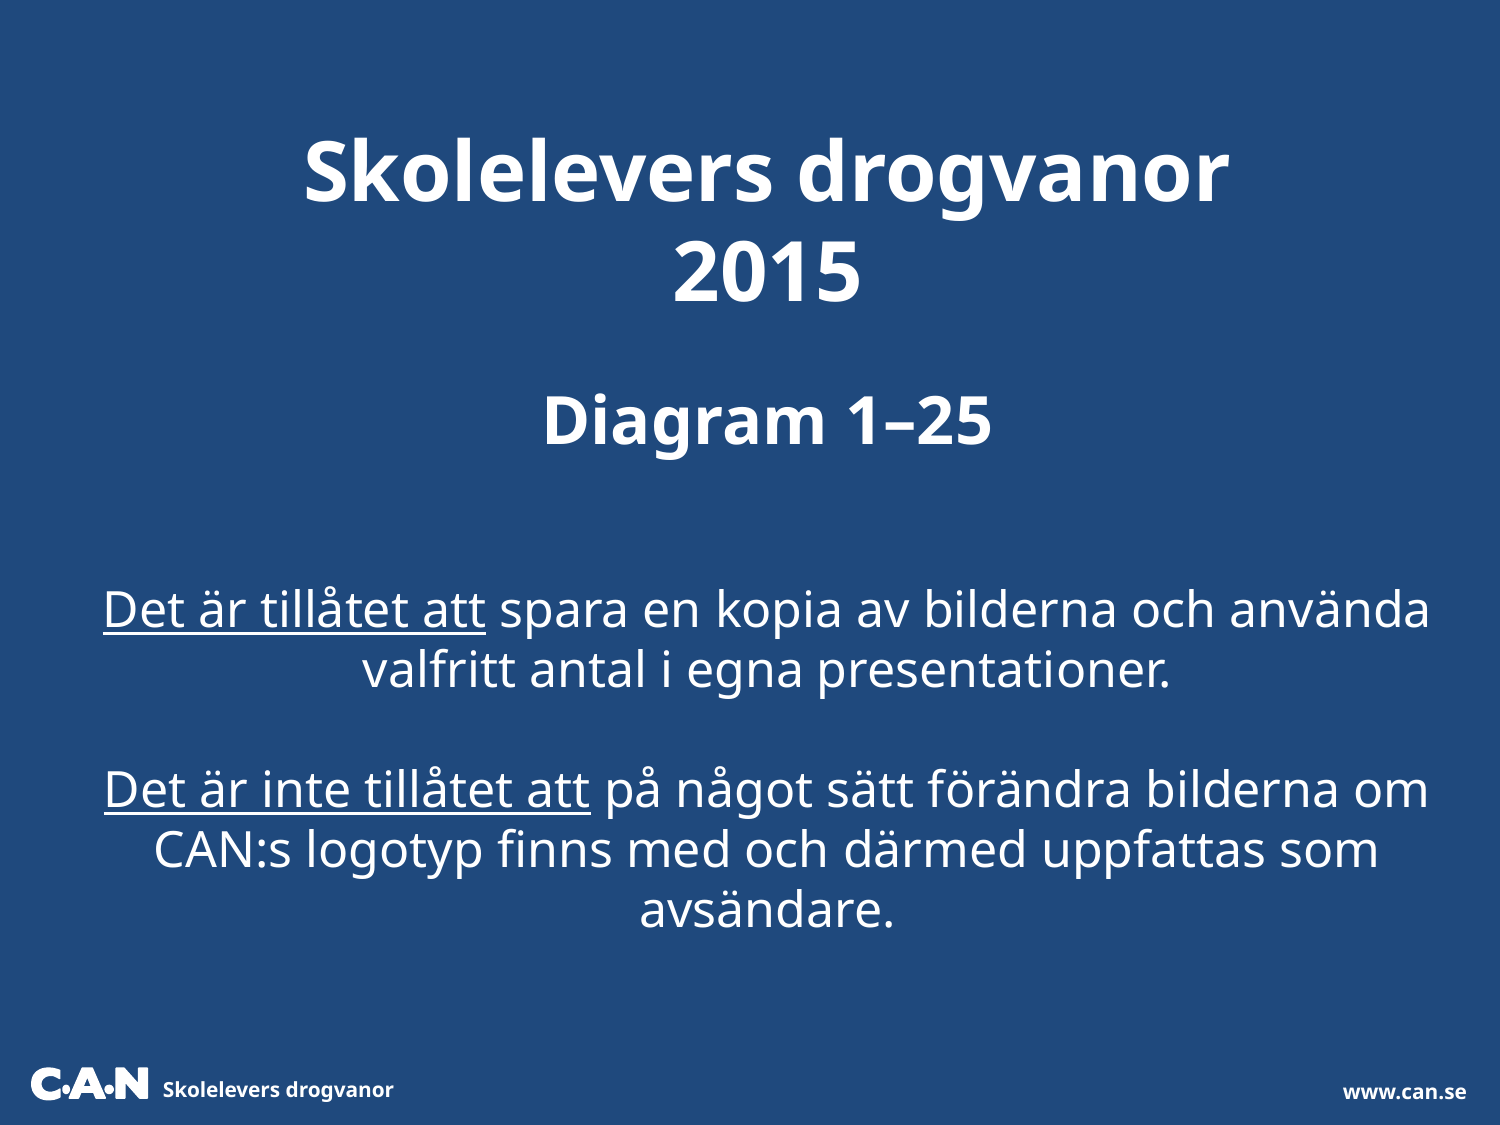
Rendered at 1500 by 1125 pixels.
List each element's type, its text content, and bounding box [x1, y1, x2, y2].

text_box www.can.se [1324, 1071, 1477, 1112]
text_box Skolelevers drogvanor 2015 Diagram 1–25 Det är tillåtet att spara en kopia av bilderna och använda valfritt antal i egna presentationer. Det är inte tillåtet att på något sätt förändra bilderna om CAN:s logotyp finns med och därmed uppfattas som avsändare. [70, 110, 1465, 1125]
